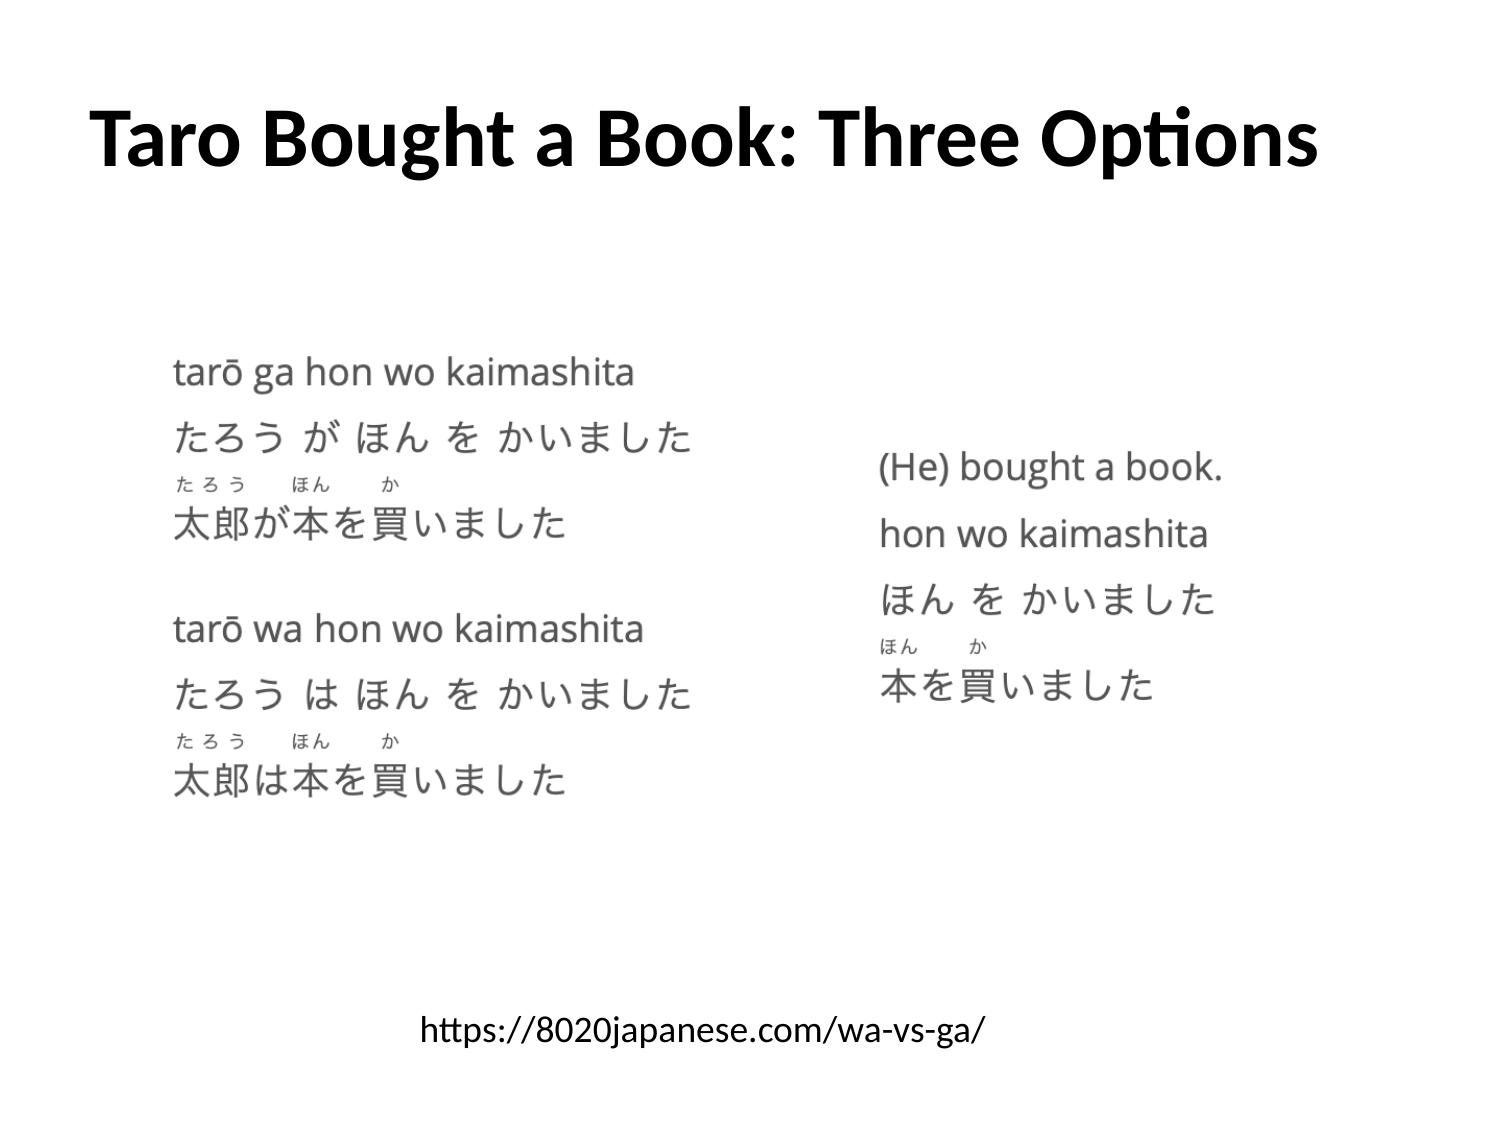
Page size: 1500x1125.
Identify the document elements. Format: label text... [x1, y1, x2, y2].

picture [810, 384, 1500, 746]
text_box https://8020japanese.com/wa-vs-ga/ [404, 997, 1001, 1058]
title Taro Bought a Book: Three Options [74, 44, 1425, 233]
picture [104, 306, 768, 853]
